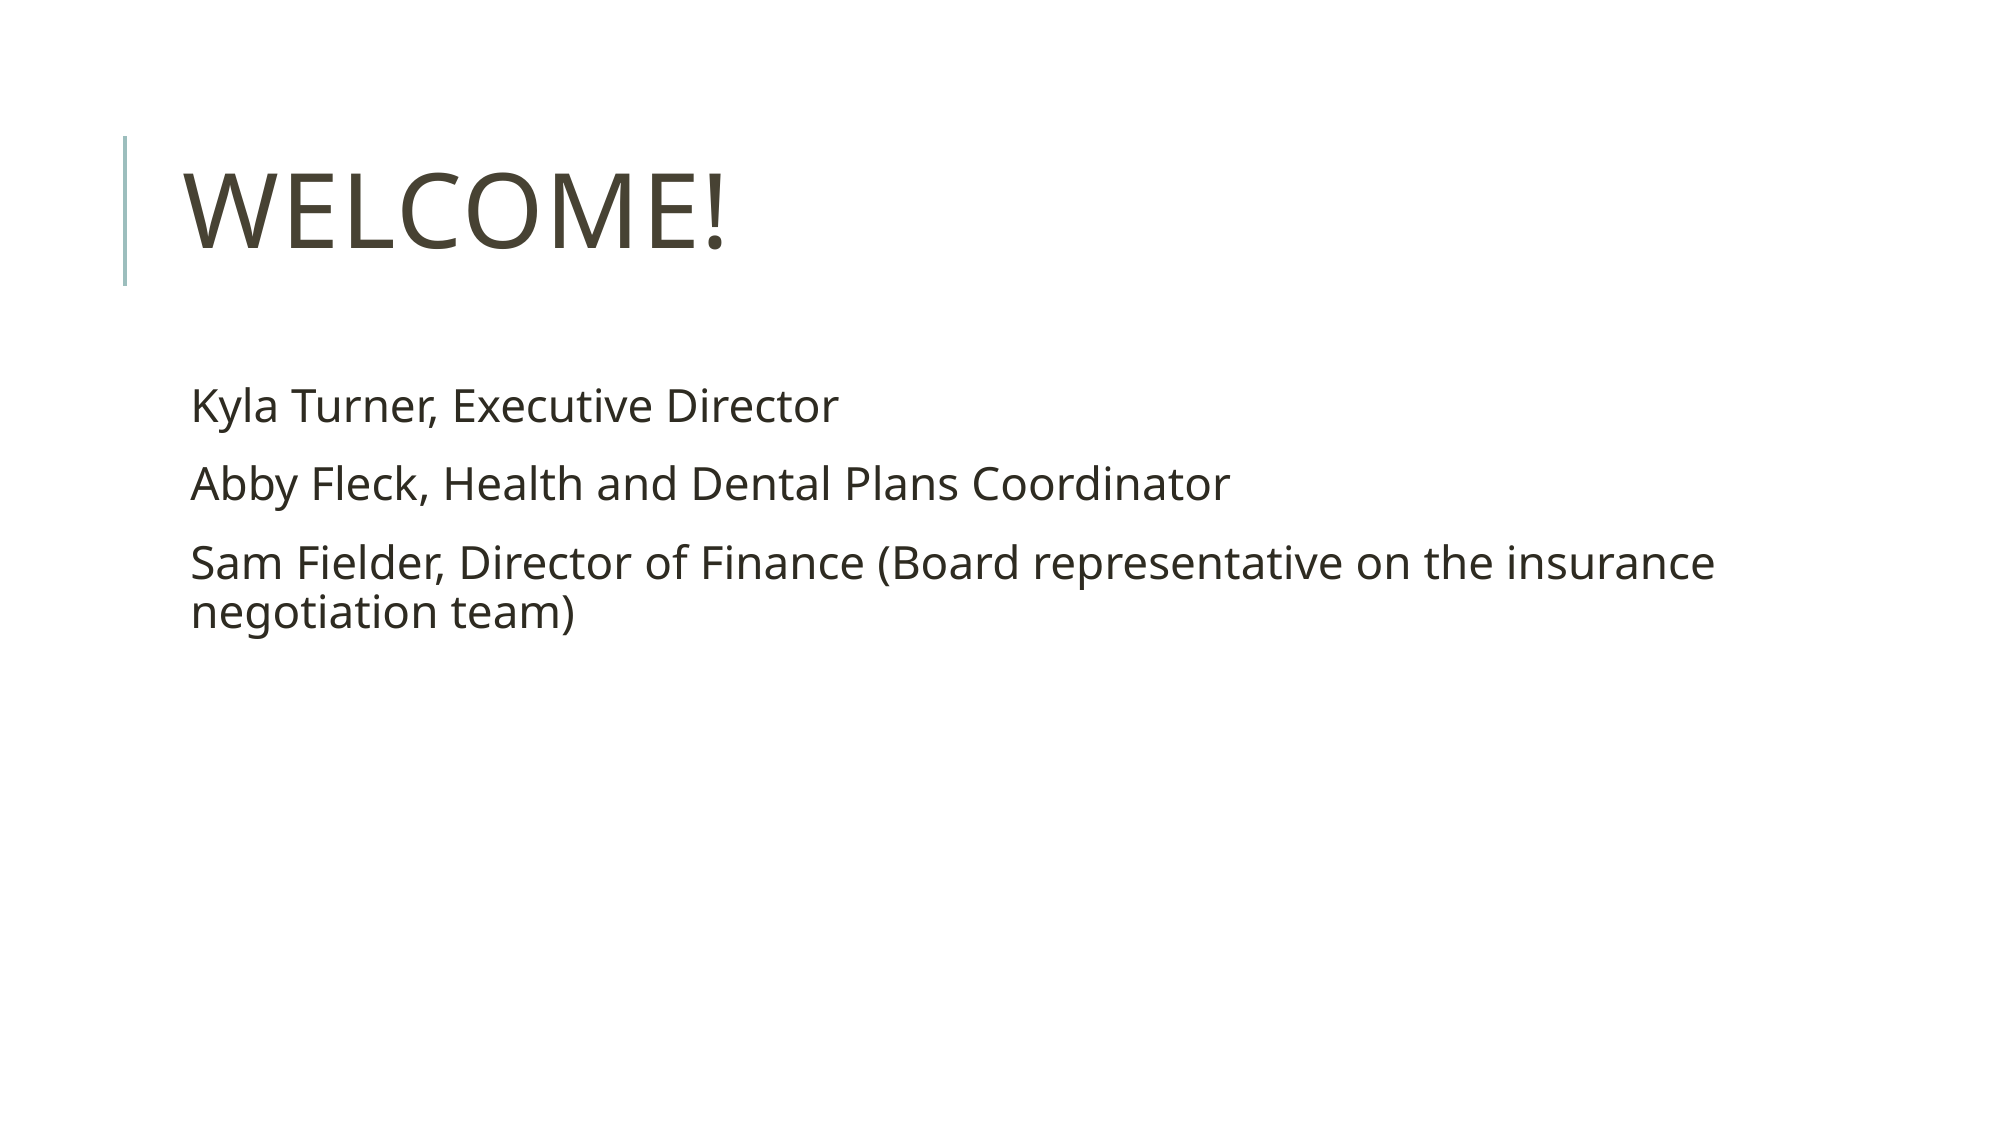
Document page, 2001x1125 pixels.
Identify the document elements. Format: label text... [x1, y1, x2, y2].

title Welcome! [168, 96, 1763, 342]
list Kyla Turner, Executive Director Abby Fleck, Health and Dental Plans Coordinator Sam Fielder, Director of Finance (Board representative on the insurance negotiation team) [168, 375, 1861, 1035]
